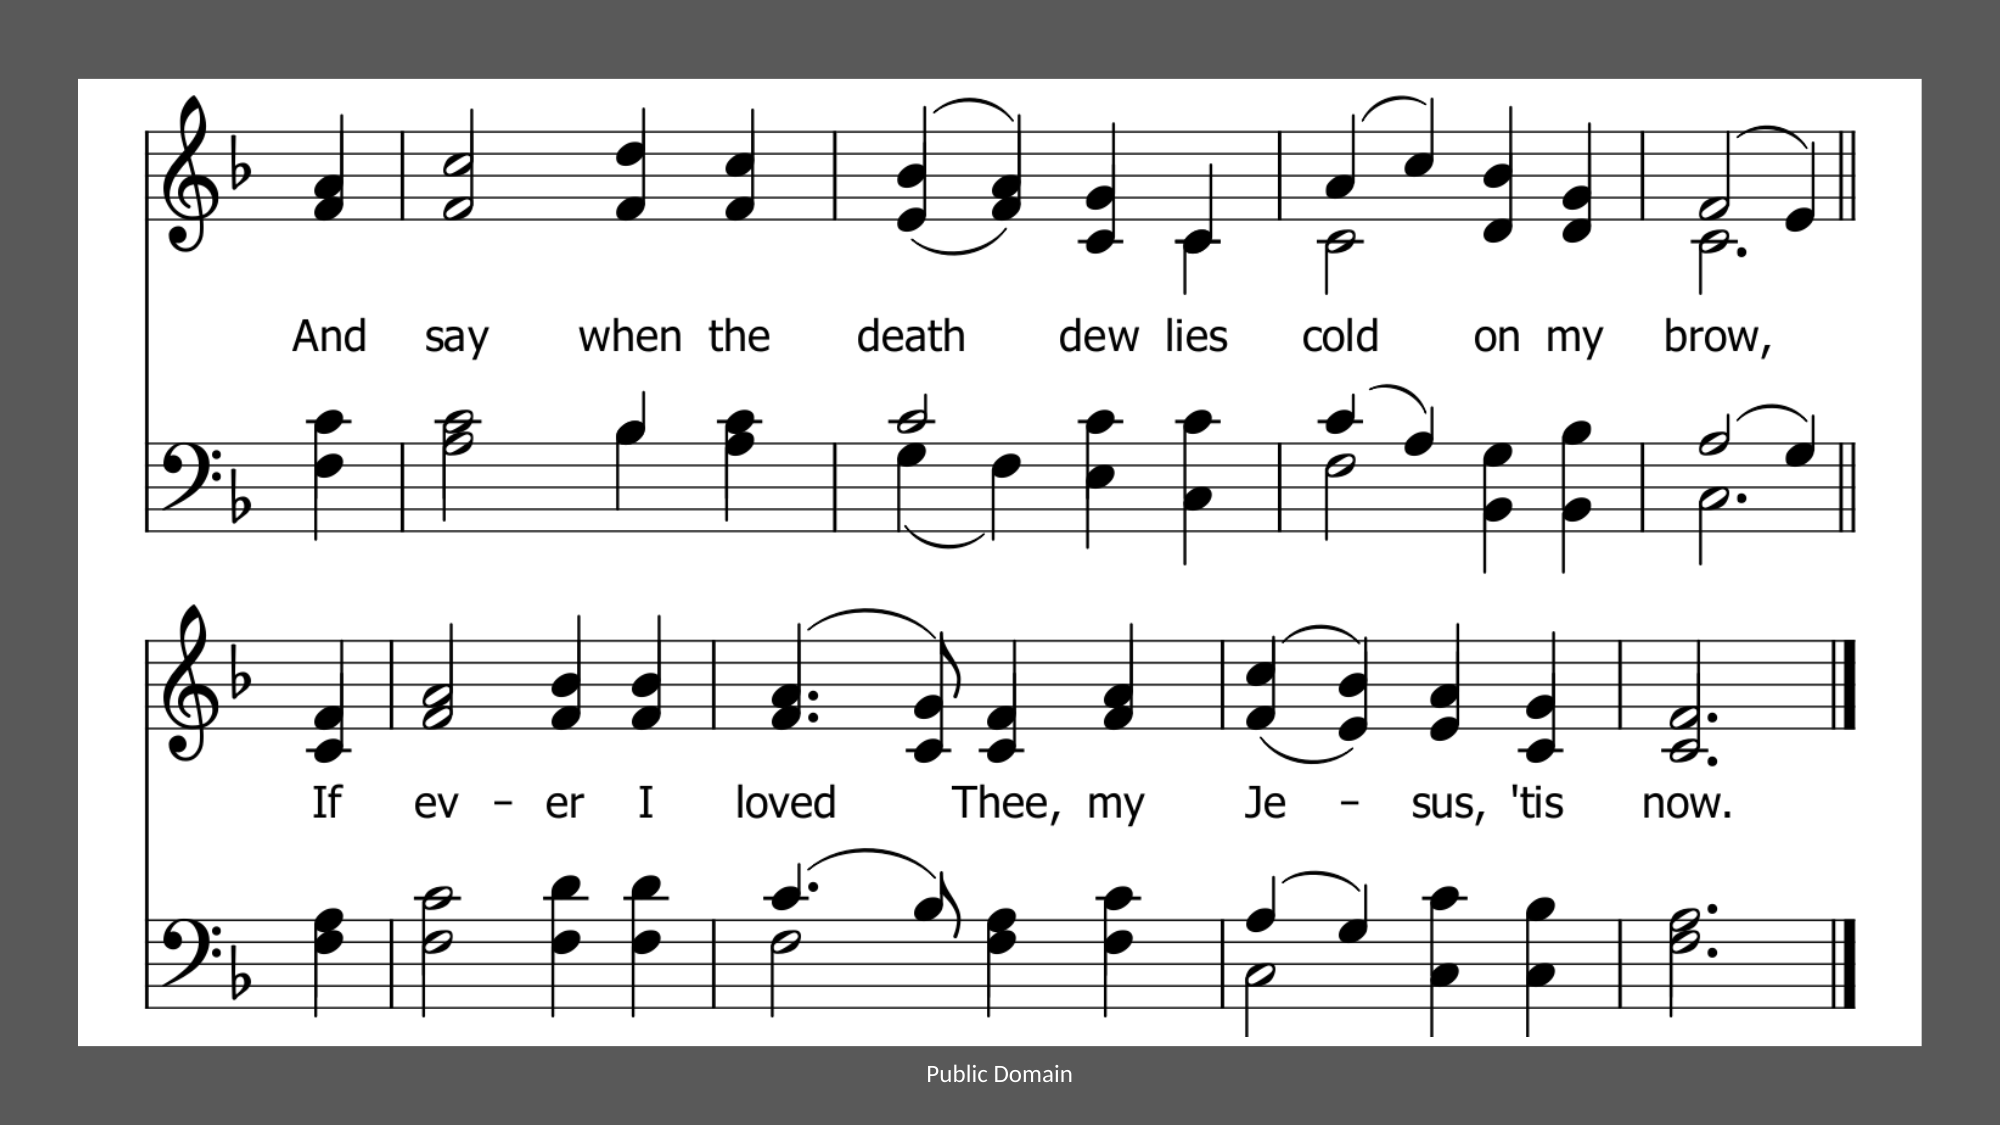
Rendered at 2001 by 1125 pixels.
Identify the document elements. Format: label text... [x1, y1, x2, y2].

footer Public Domain [662, 1042, 1338, 1103]
text_box [0, 0, 2000, 1125]
text_box [77, 78, 1923, 1047]
picture [138, 88, 1862, 1037]
